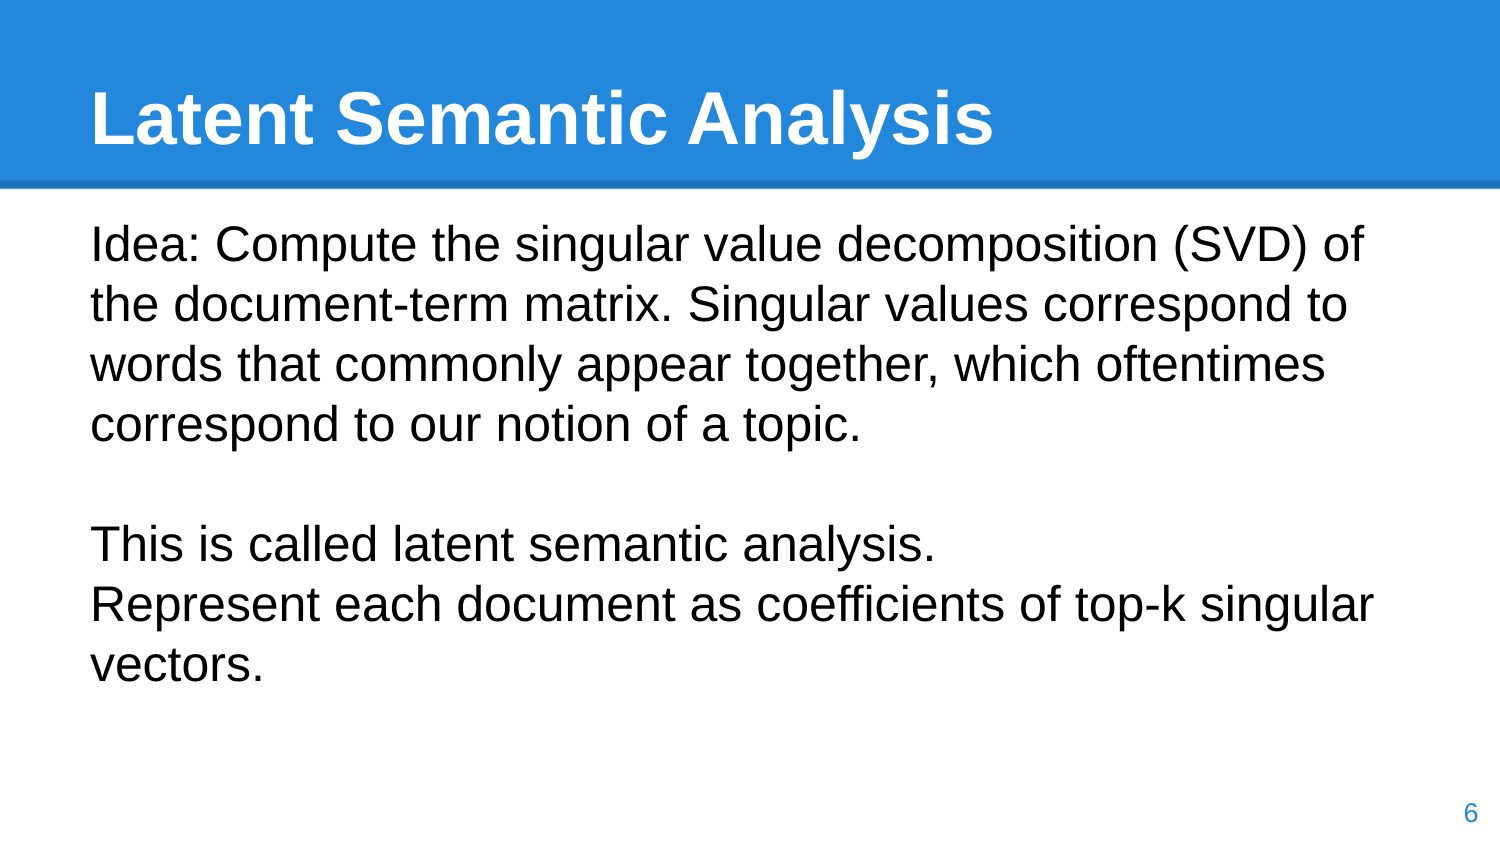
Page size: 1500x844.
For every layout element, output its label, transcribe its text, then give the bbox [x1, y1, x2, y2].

list Idea: Compute the singular value decomposition (SVD) of the document-term matrix. Singular values correspond to words that commonly appear together, which oftentimes correspond to our notion of a topic. This is called latent semantic analysis. Represent each document as coefficients of top-k singular vectors. [75, 196, 1425, 808]
slide_number ‹#› [1403, 779, 1494, 844]
title Latent Semantic Analysis [75, 33, 1425, 175]
